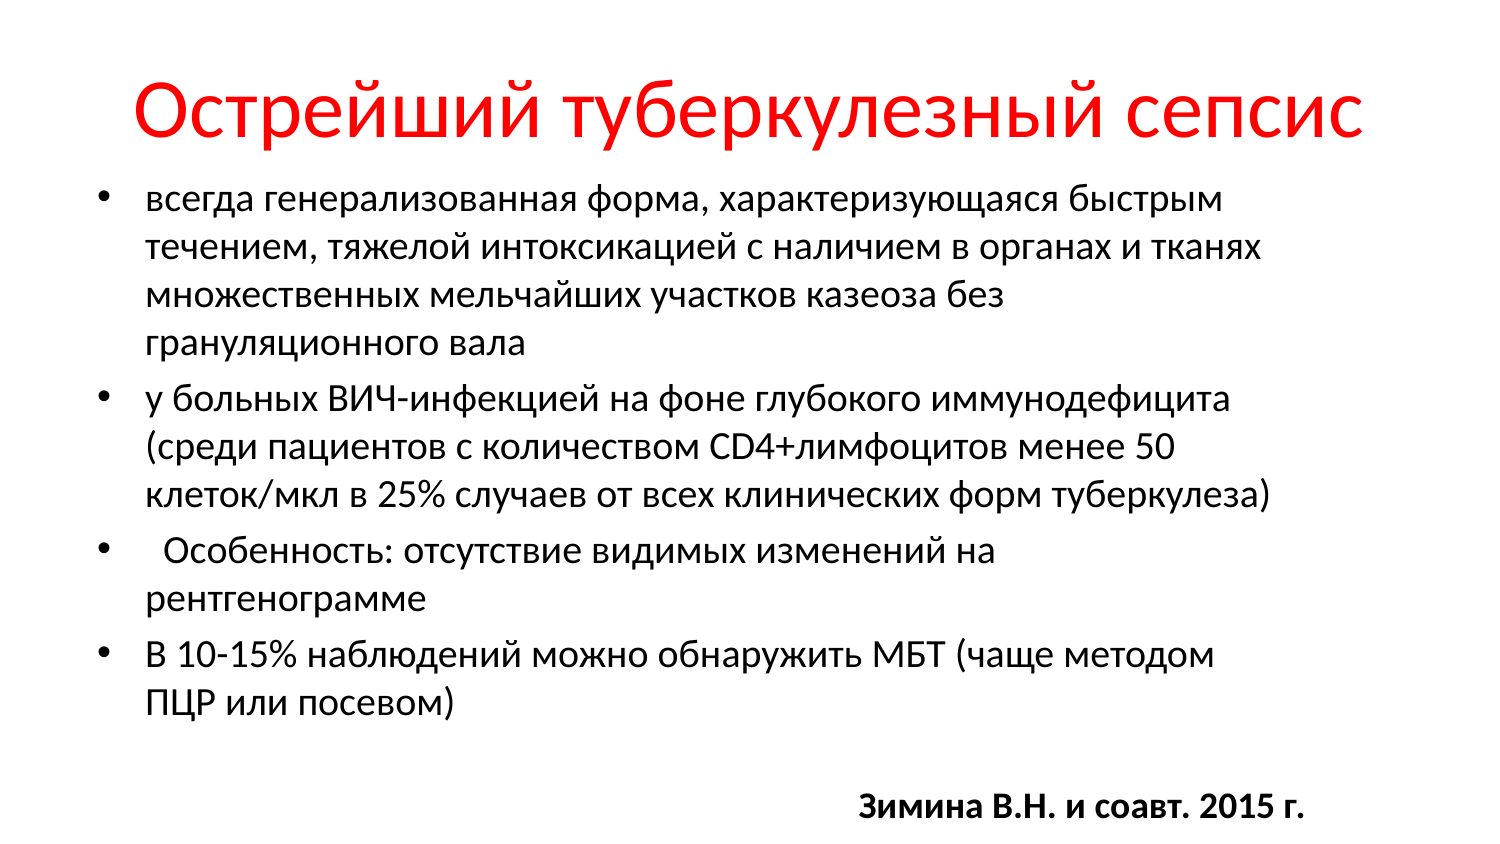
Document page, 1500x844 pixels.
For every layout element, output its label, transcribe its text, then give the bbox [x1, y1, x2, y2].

list всегда генерализованная форма, характеризующаяся быстрым течением, тяжелой интоксикацией с наличием в органах и тканях множественных мельчайших участков казеоза без грануляционного вала у больных ВИЧ-инфекцией на фоне глубокого иммунодефицита (среди пациентов с количеством CD4+лимфоцитов менее 50 клеток/мкл в 25% случаев от всех клинических форм туберкулеза) Особенность: отсутствие видимых изменений на рентгенограмме В 10-15% наблюдений можно обнаружить МБТ (чаще методом ПЦР или посевом) [82, 164, 1301, 783]
text_box Зимина В.Н. и соавт. 2015 г. [843, 773, 1419, 834]
title Острейший туберкулезный сепсис [75, 33, 1425, 175]
